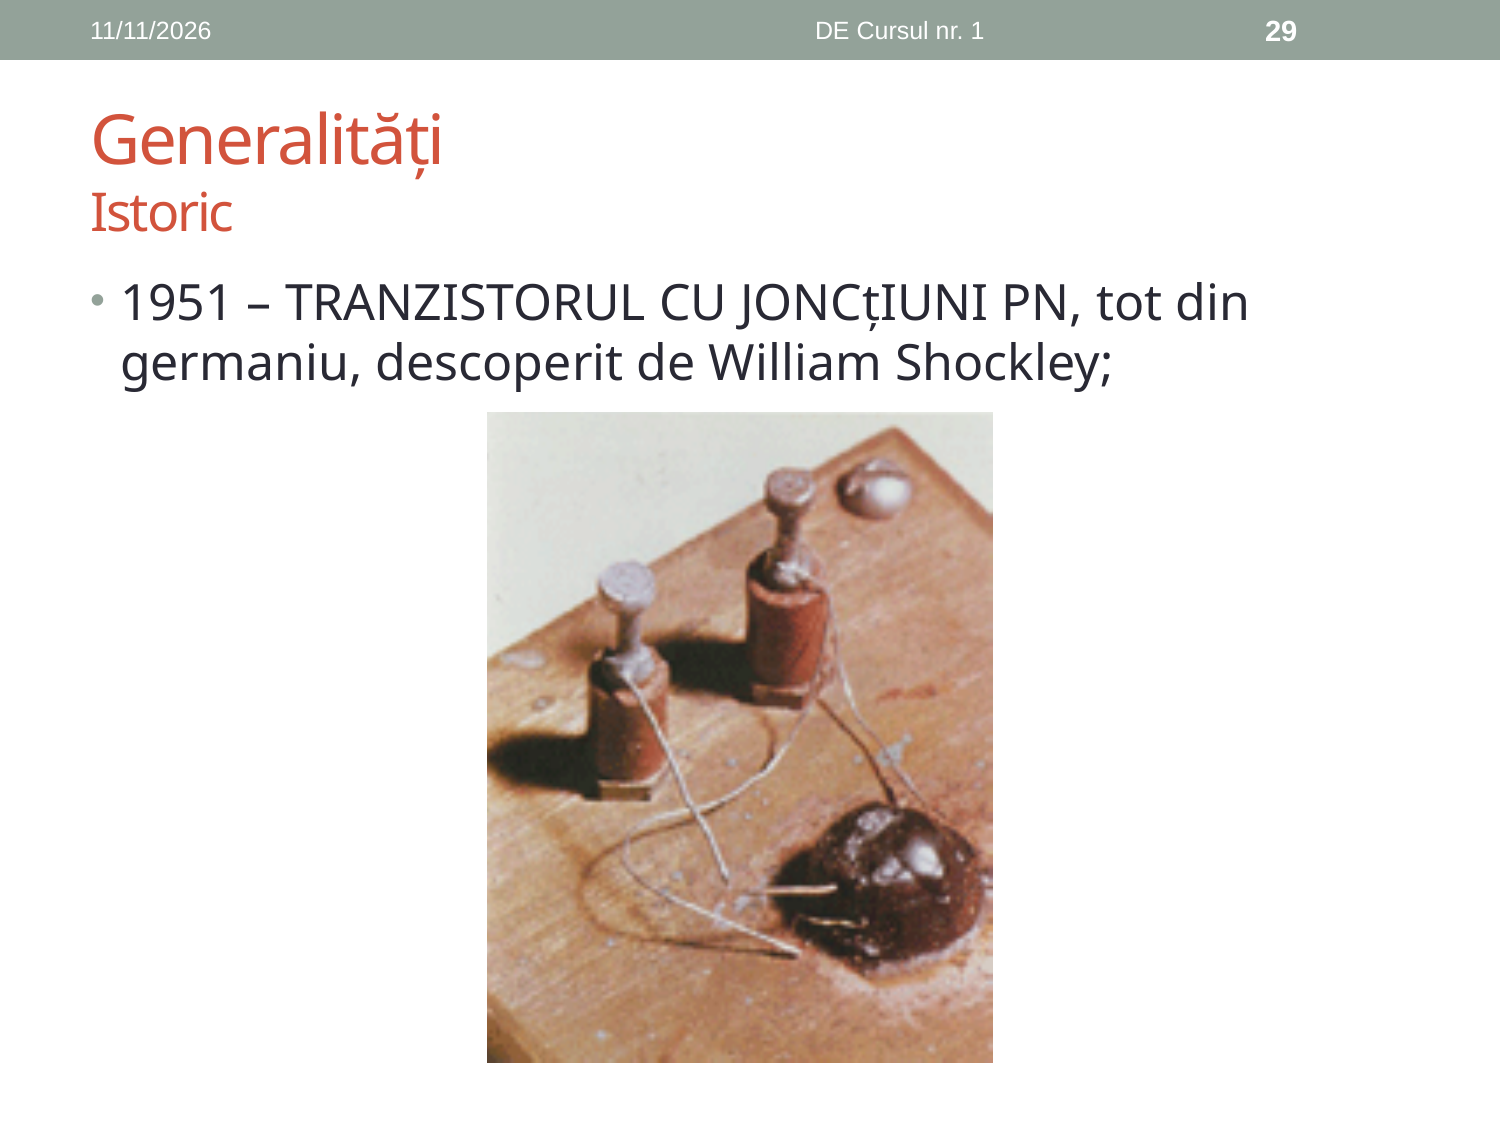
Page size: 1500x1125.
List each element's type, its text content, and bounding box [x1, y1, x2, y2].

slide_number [75, 3, 550, 57]
title Generalități Istoric [75, 87, 1425, 250]
picture [487, 412, 993, 1063]
footer DE Cursul nr. 1 [562, 3, 1238, 57]
slide_number 29 [1250, 3, 1425, 57]
list 1951 – TRANZISTORUL CU JONCțIUNI PN, tot din germaniu, descoperit de William Shockley; [75, 262, 1425, 1063]
